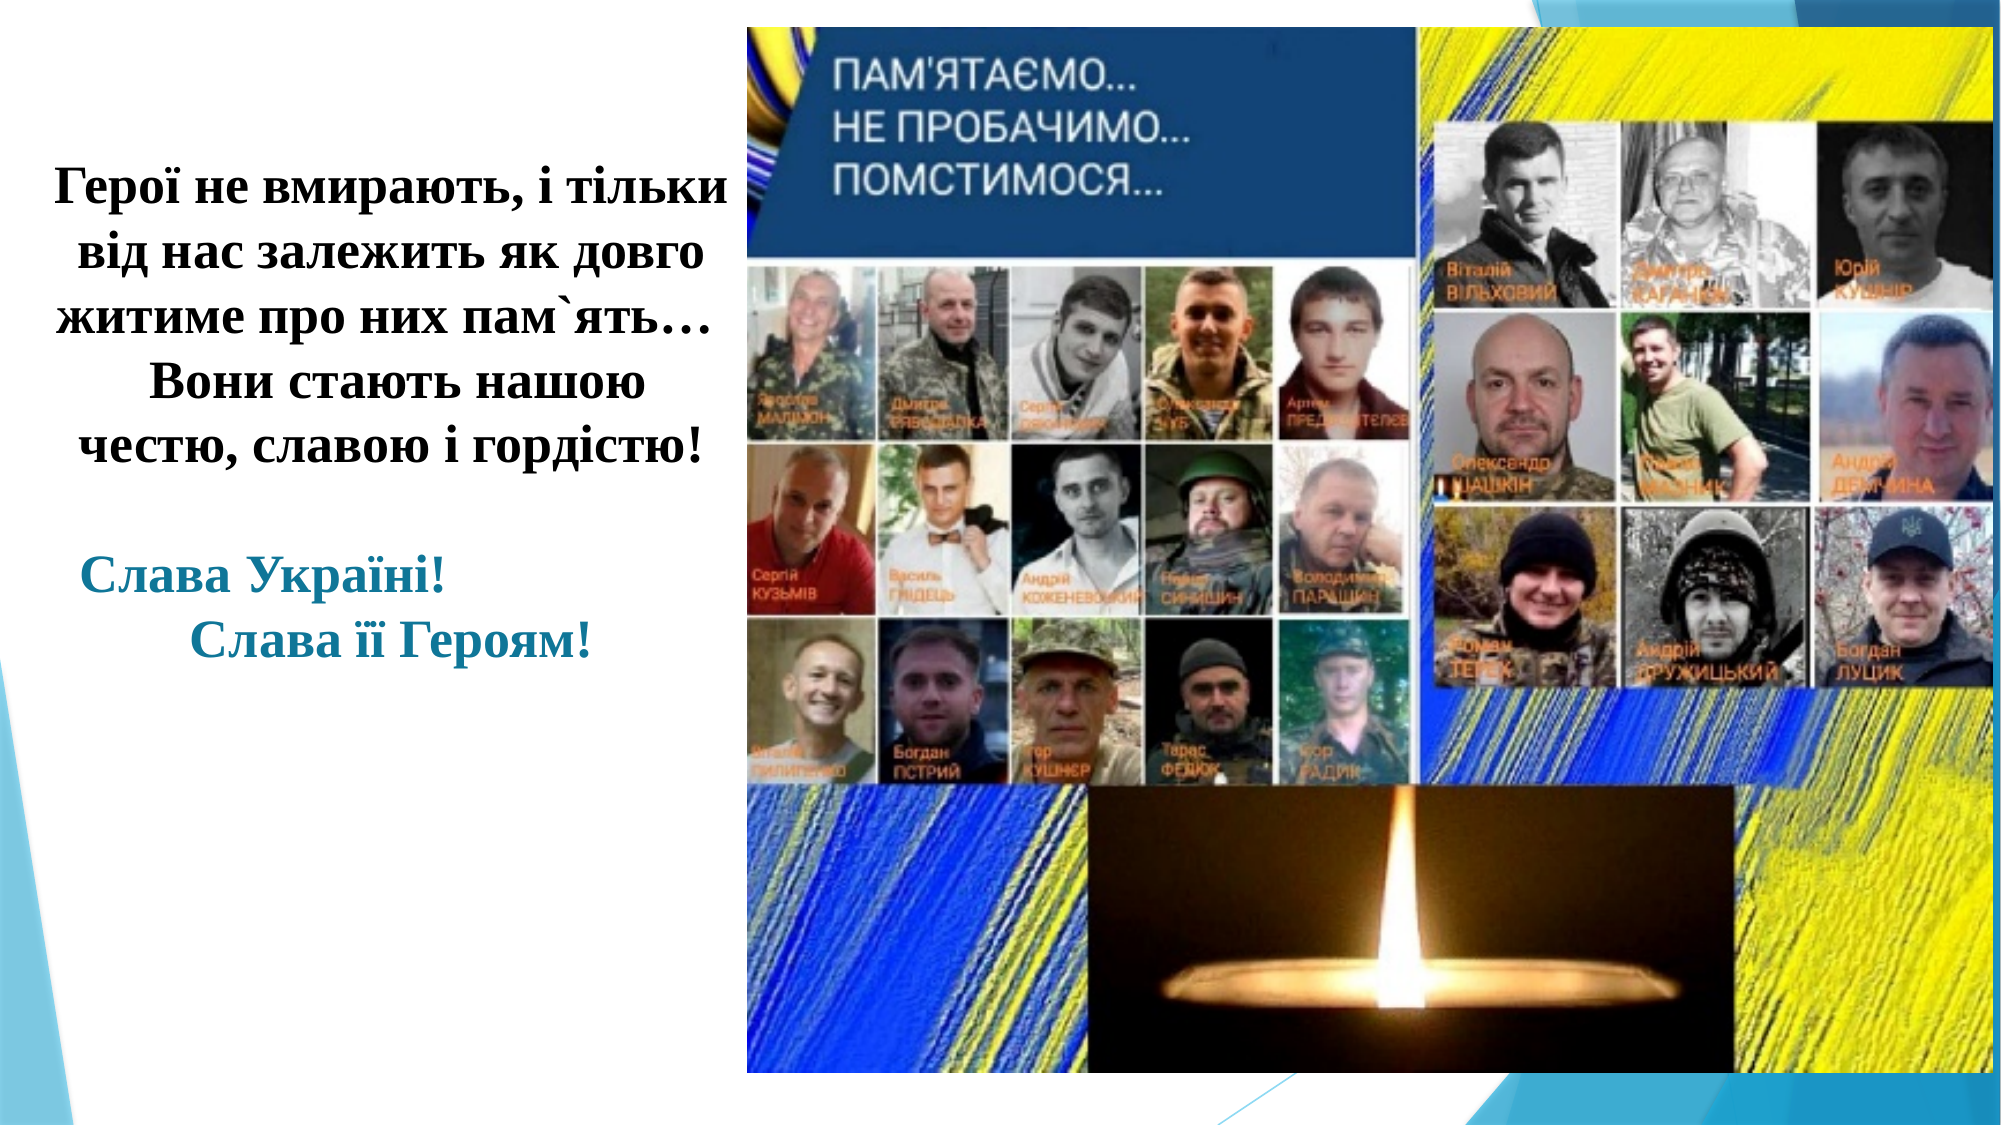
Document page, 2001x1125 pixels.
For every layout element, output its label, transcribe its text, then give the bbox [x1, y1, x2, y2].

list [747, 27, 1994, 1074]
title Герої не вмирають, і тільки від нас залежить як довго житиме про них пам`ять… Вони стають нашою честю, славою і гордістю! Слава Україні! Слава її Героям! [36, 77, 742, 798]
